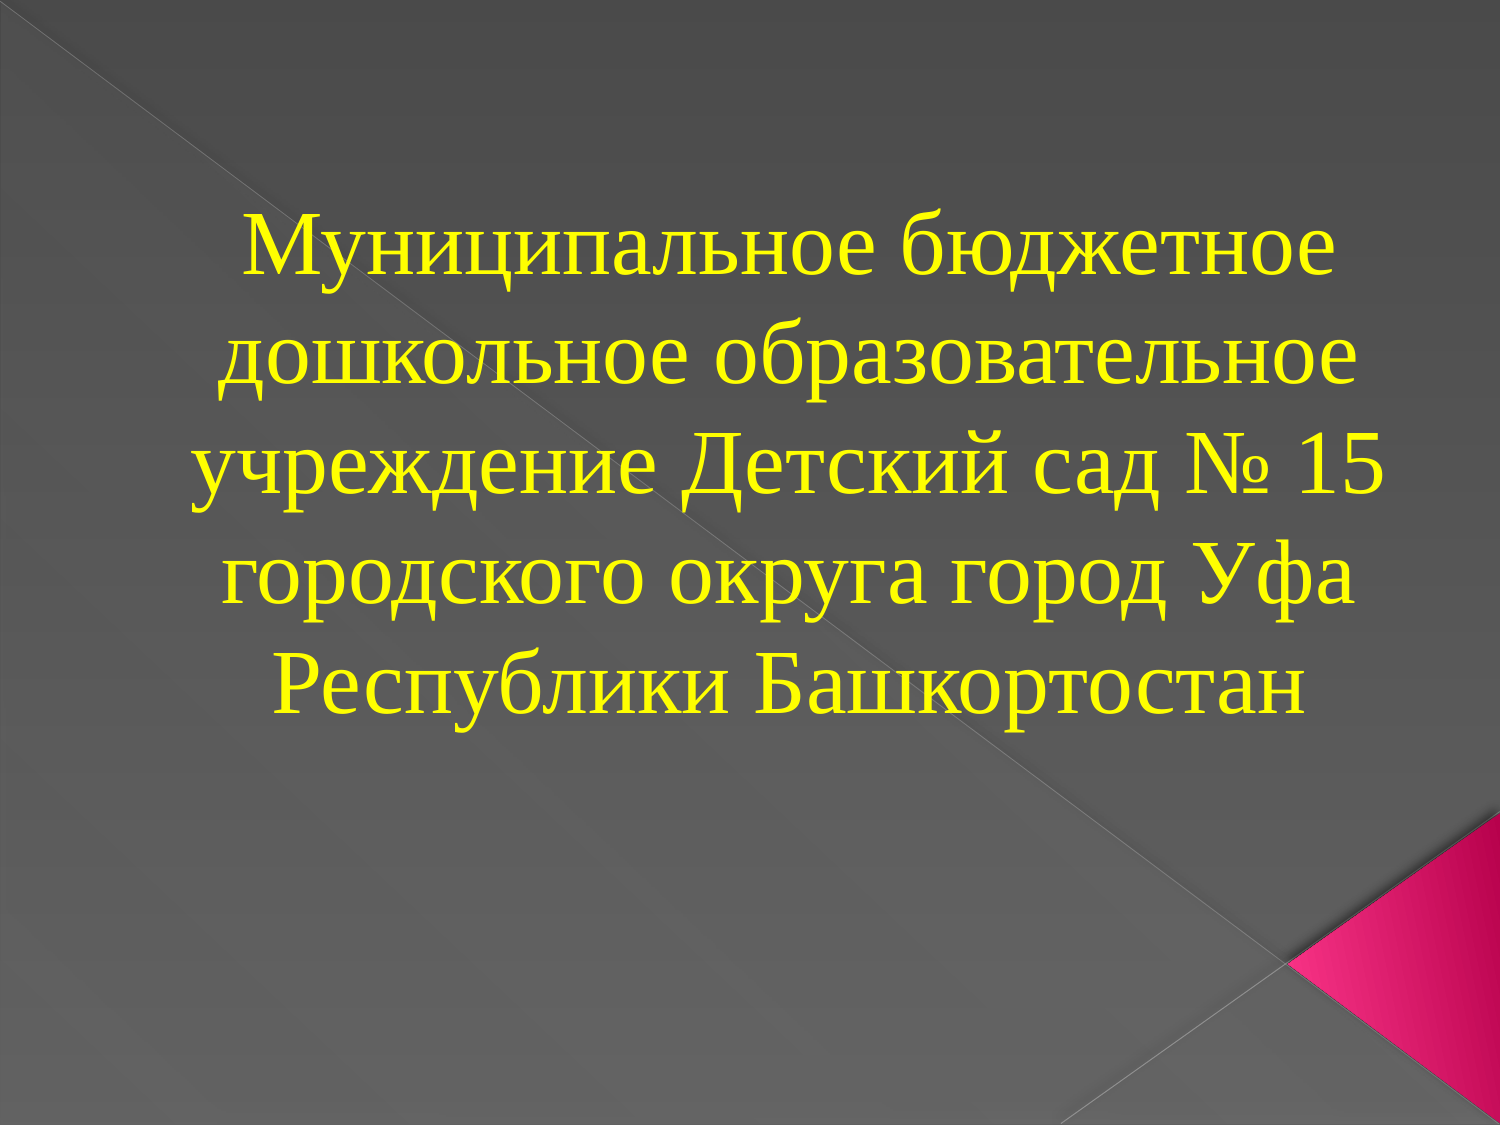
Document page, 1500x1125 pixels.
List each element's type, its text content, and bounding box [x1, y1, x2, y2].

title Муниципальное бюджетное дошкольное образовательное учреждение Детский сад № 15 городского округа город Уфа Республики Башкортостан [88, 267, 1412, 740]
